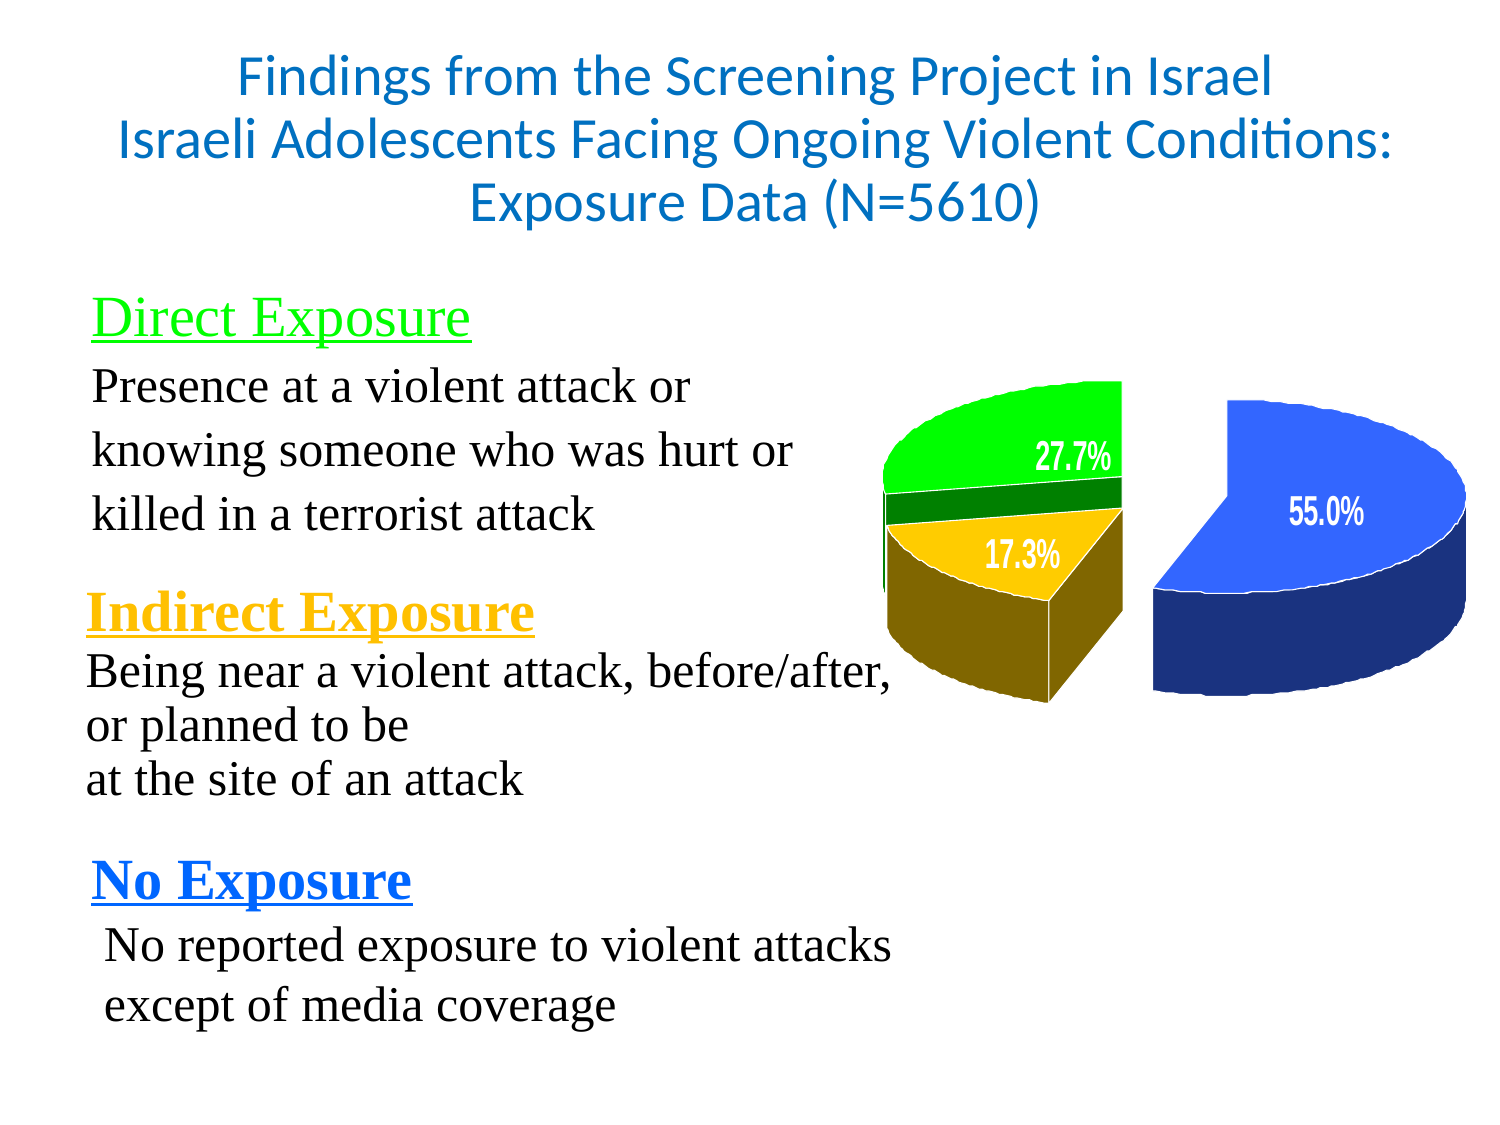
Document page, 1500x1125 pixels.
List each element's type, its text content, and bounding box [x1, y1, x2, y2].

text_box Indirect Exposure Being near a violent attack, before/after, or planned to be at the site of an attack [70, 574, 803, 814]
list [808, 173, 1500, 918]
text_box No Exposure No reported exposure to violent attacks except of media coverage [76, 834, 1151, 1099]
title Findings from the Screening Project in Israel Israeli Adolescents Facing Ongoing Violent Conditions: Exposure Data (N=5610) [53, 0, 1459, 279]
text_box Direct Exposure Presence at a violent attack or knowing someone who was hurt or killed in a terrorist attack [76, 278, 803, 549]
